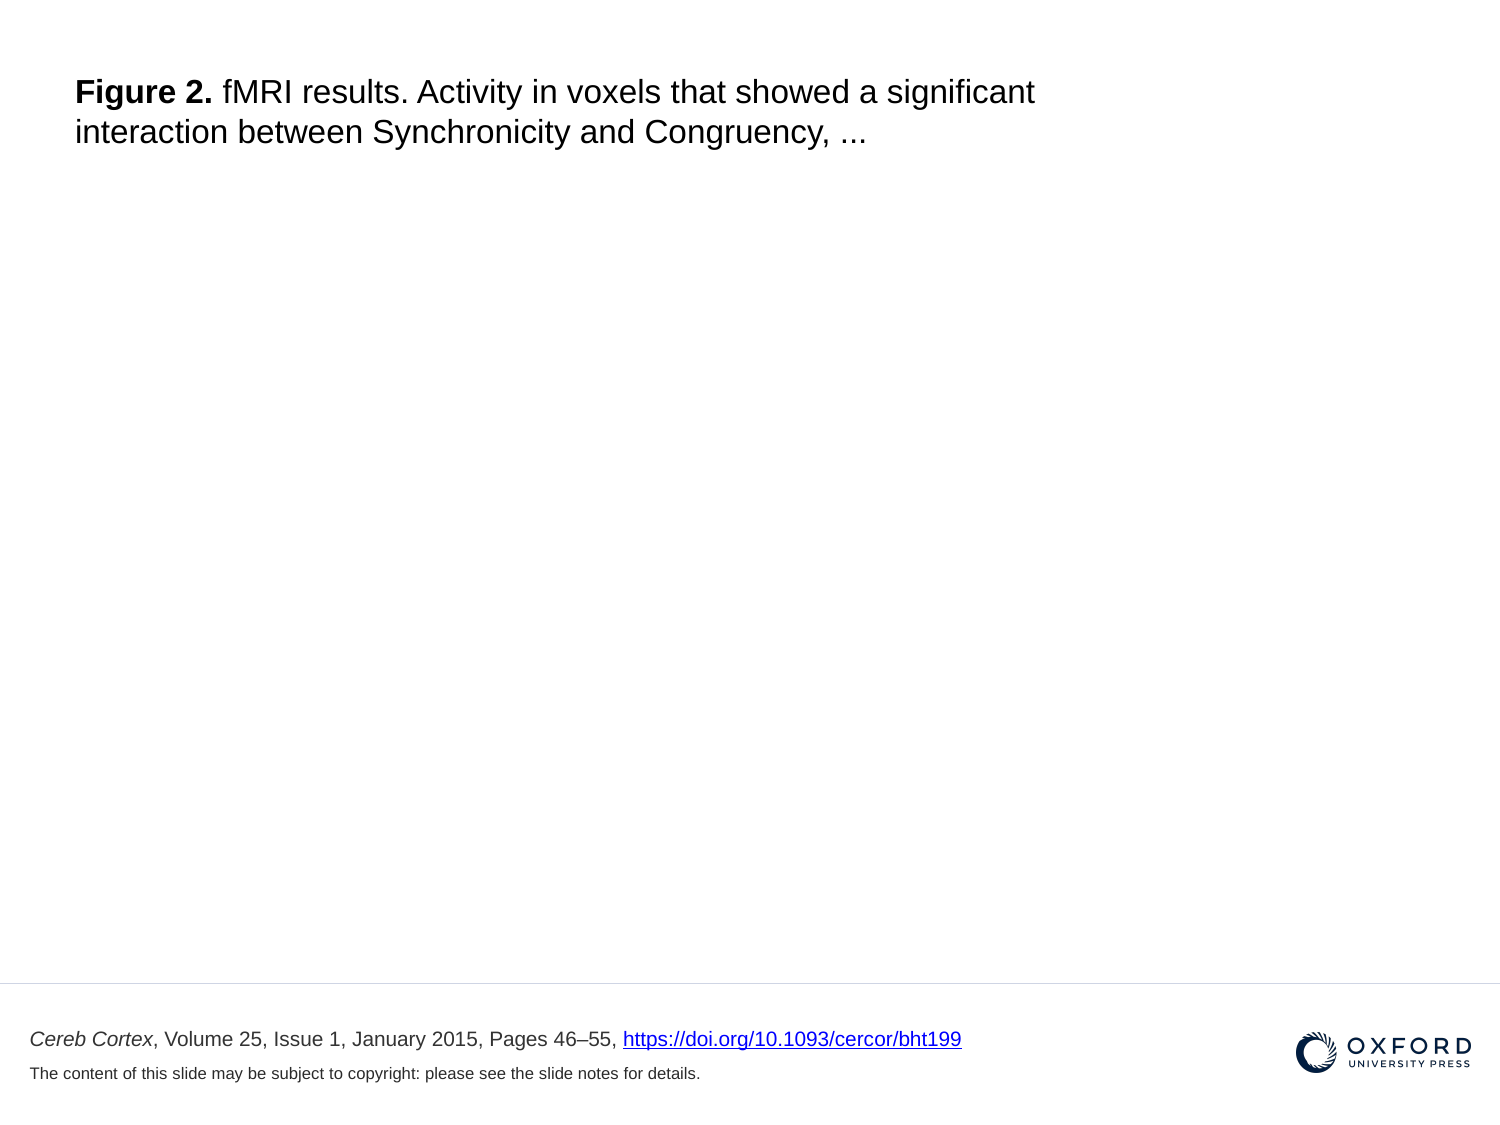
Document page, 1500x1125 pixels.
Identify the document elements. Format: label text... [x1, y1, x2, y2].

picture [1296, 1032, 1471, 1073]
footer Cereb Cortex, Volume 25, Issue 1, January 2015, Pages 46–55, https://doi.org/10.1093/cercor/bht199 The content of this slide may be subject to copyright: please see the slide notes for details. [0, 983, 1260, 1125]
title Figure 2. fMRI results. Activity in voxels that showed a significant interaction between Synchronicity and Congruency, ... [75, 69, 1078, 171]
